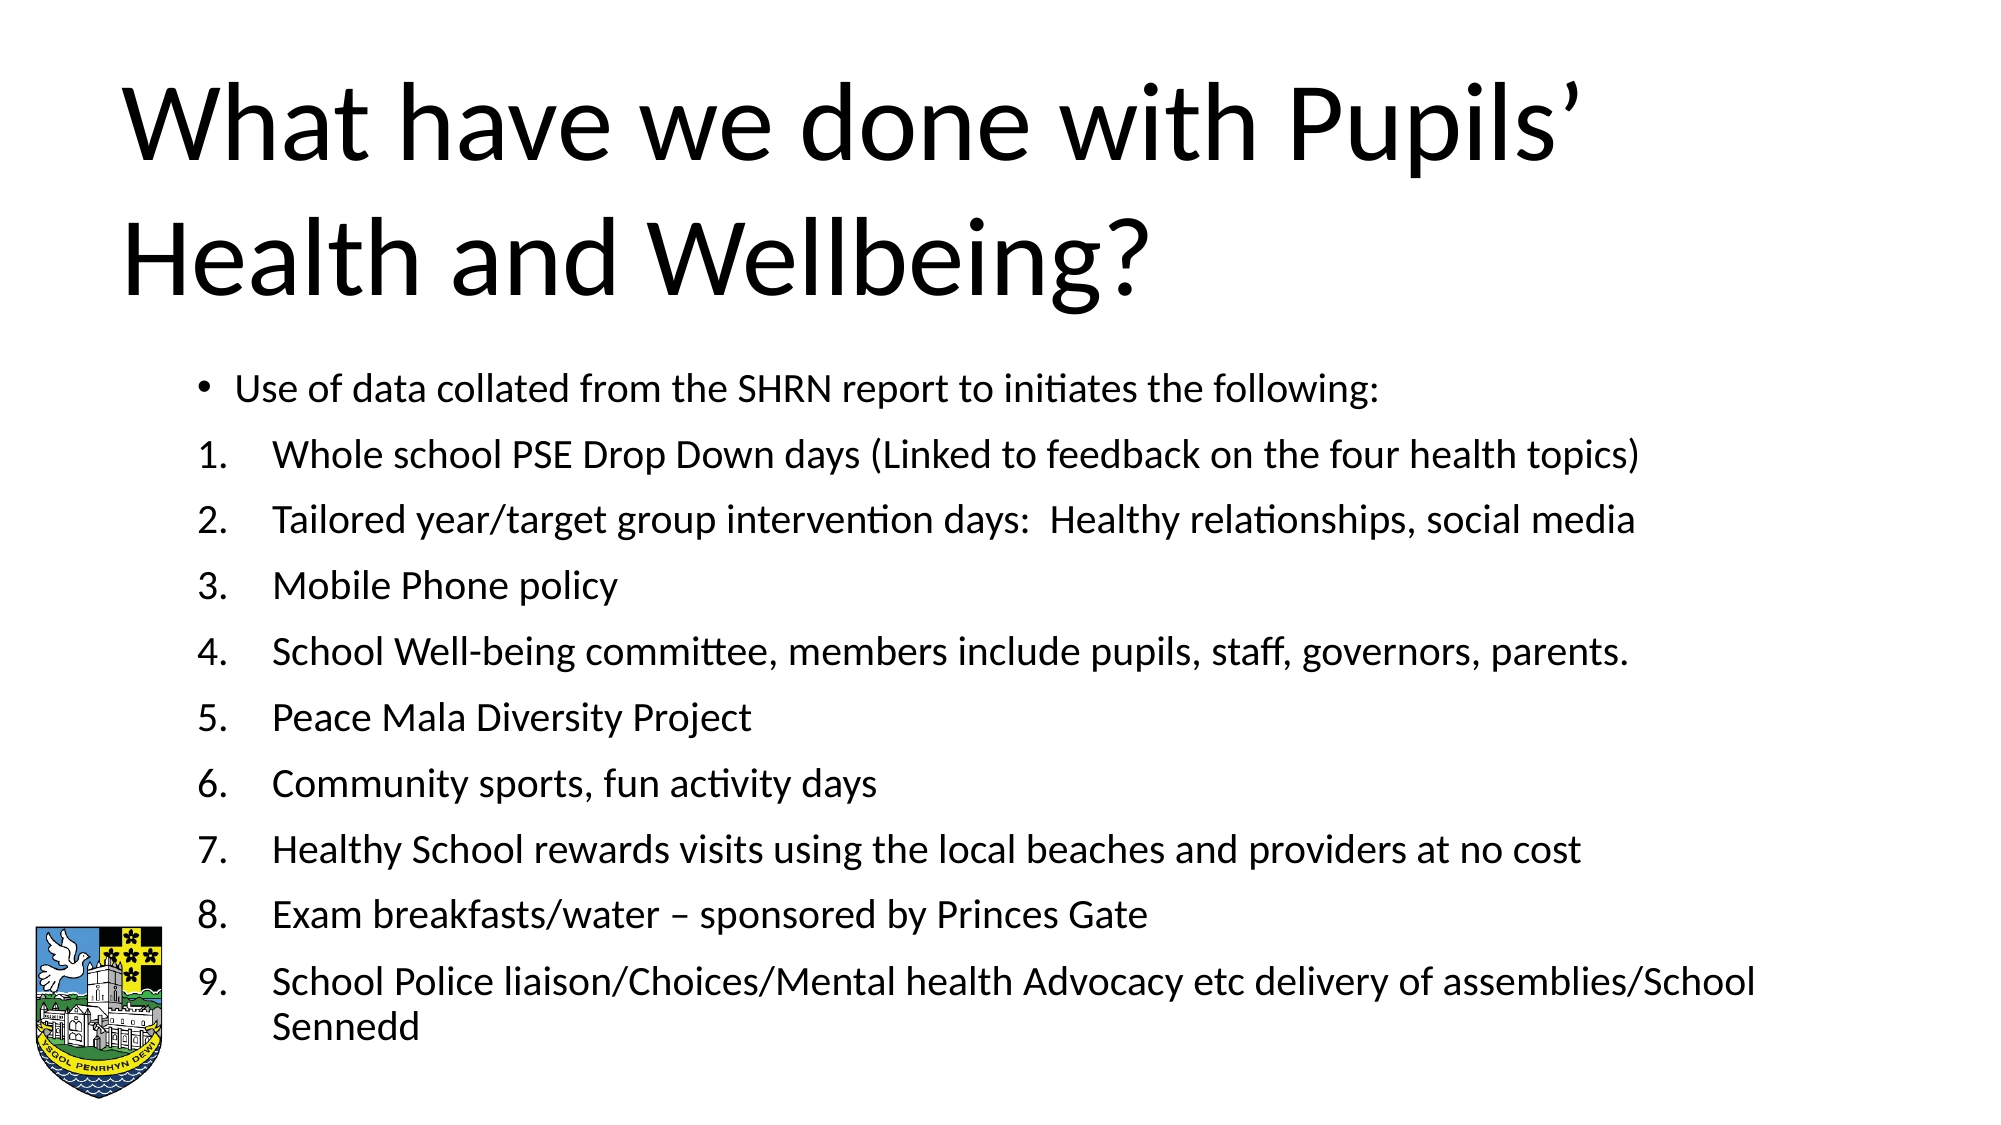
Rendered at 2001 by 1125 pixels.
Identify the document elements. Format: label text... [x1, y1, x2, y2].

picture [33, 922, 166, 1101]
text_box What have we done with Pupils’ Health and Wellbeing? [107, 40, 1908, 326]
list Use of data collated from the SHRN report to initiates the following: Whole school PSE Drop Down days (Linked to feedback on the four health topics) Tailored year/target group intervention days: Healthy relationships, social media Mobile Phone policy School Well-being committee, members include pupils, staff, governors, parents. Peace Mala Diversity Project Community sports, fun activity days Healthy School rewards visits using the local beaches and providers at no cost Exam breakfasts/water – sponsored by Princes Gate School Police liaison/Choices/Mental health Advocacy etc delivery of assemblies/School Sennedd [182, 358, 1908, 1035]
